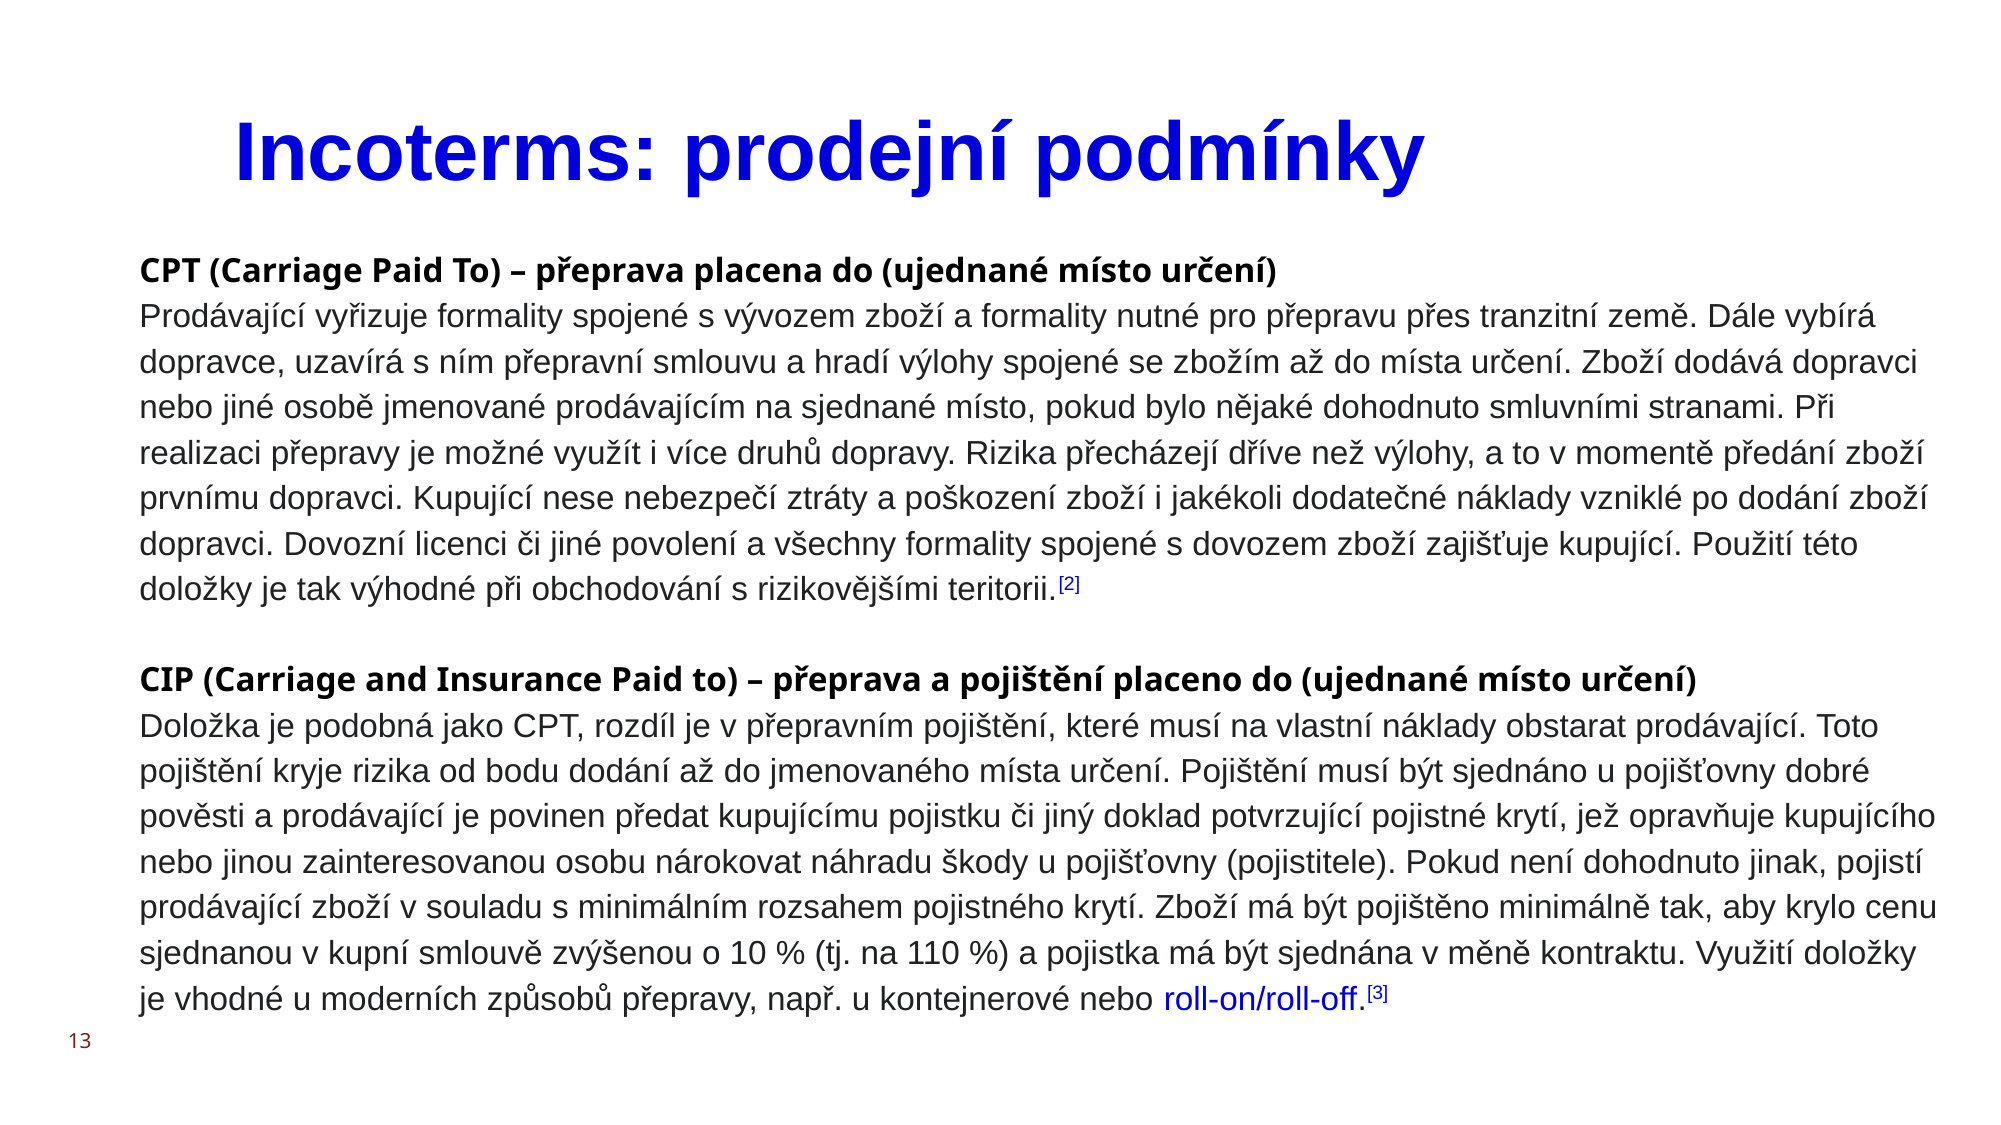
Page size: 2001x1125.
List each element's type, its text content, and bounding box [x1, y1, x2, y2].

title Incoterms: prodejní podmínky [234, 113, 1510, 197]
list CPT (Carriage Paid To) – přeprava placena do (ujednané místo určení) Prodávající vyřizuje formality spojené s vývozem zboží a formality nutné pro přepravu přes tranzitní země. Dále vybírá dopravce, uzavírá s ním přepravní smlouvu a hradí výlohy spojené se zbožím až do místa určení. Zboží dodává dopravci nebo jiné osobě jmenované prodávajícím na sjednané místo, pokud bylo nějaké dohodnuto smluvními stranami. Při realizaci přepravy je možné využít i více druhů dopravy. Rizika přecházejí dříve než výlohy, a to v momentě předání zboží prvnímu dopravci. Kupující nese nebezpečí ztráty a poškození zboží i jakékoli dodatečné náklady vzniklé po dodání zboží dopravci. Dovozní licenci či jiné povolení a všechny formality spojené s dovozem zboží zajišťuje kupující. Použití této doložky je tak výhodné při obchodování s rizikovějšími teritorii.[2] CIP (Carriage and Insurance Paid to) – přeprava a pojištění placeno do (ujednané místo určení) Doložka je podobná jako CPT, rozdíl je v přepravním pojištění, které musí na vlastní náklady obstarat prodávající. Toto pojištění kryje rizika od bodu dodání až do jmenovaného místa určení. Pojištění musí být sjednáno u pojišťovny dobré pověsti a prodávající je povinen předat kupujícímu pojistku či jiný doklad potvrzující pojistné krytí, jež opravňuje kupujícího nebo jinou zainteresovanou osobu nárokovat náhradu škody u pojišťovny (pojistitele). Pokud není dohodnuto jinak, pojistí prodávající zboží v souladu s minimálním rozsahem pojistného krytí. Zboží má být pojištěno minimálně tak, aby krylo cenu sjednanou v kupní smlouvě zvýšenou o 10 % (tj. na 110 %) a pojistka má být sjednána v měně kontraktu. Využití doložky je vhodné u moderních způsobů přepravy, např. u kontejnerové nebo roll-on/roll-off.[3] [139, 243, 1955, 1012]
slide_number 13 [67, 1021, 110, 1063]
